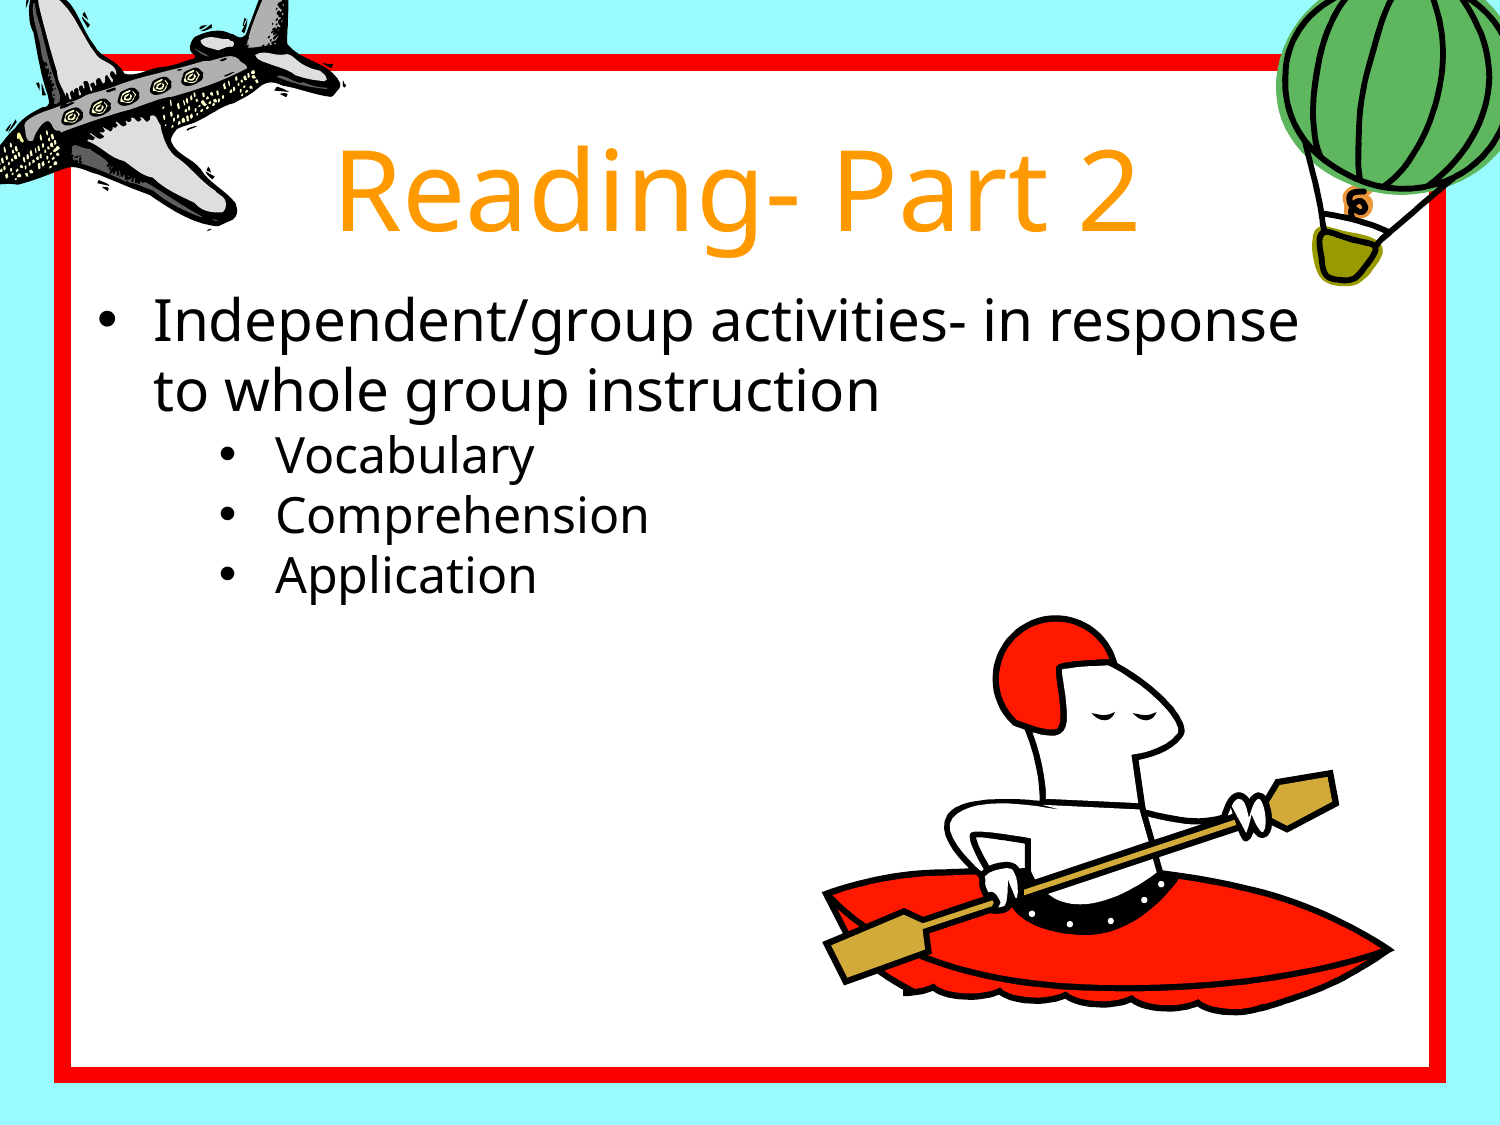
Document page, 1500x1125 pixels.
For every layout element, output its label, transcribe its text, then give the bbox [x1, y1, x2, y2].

picture [0, 0, 342, 243]
text_box [62, 252, 1438, 1075]
picture [821, 615, 1395, 1016]
text_box Reading- Part 2 [99, 111, 1375, 262]
picture [1249, 0, 1500, 252]
text_box [345, 62, 1244, 111]
text_box Independent/group activities- in response to whole group instruction Vocabulary Comprehension Application [82, 276, 1383, 671]
